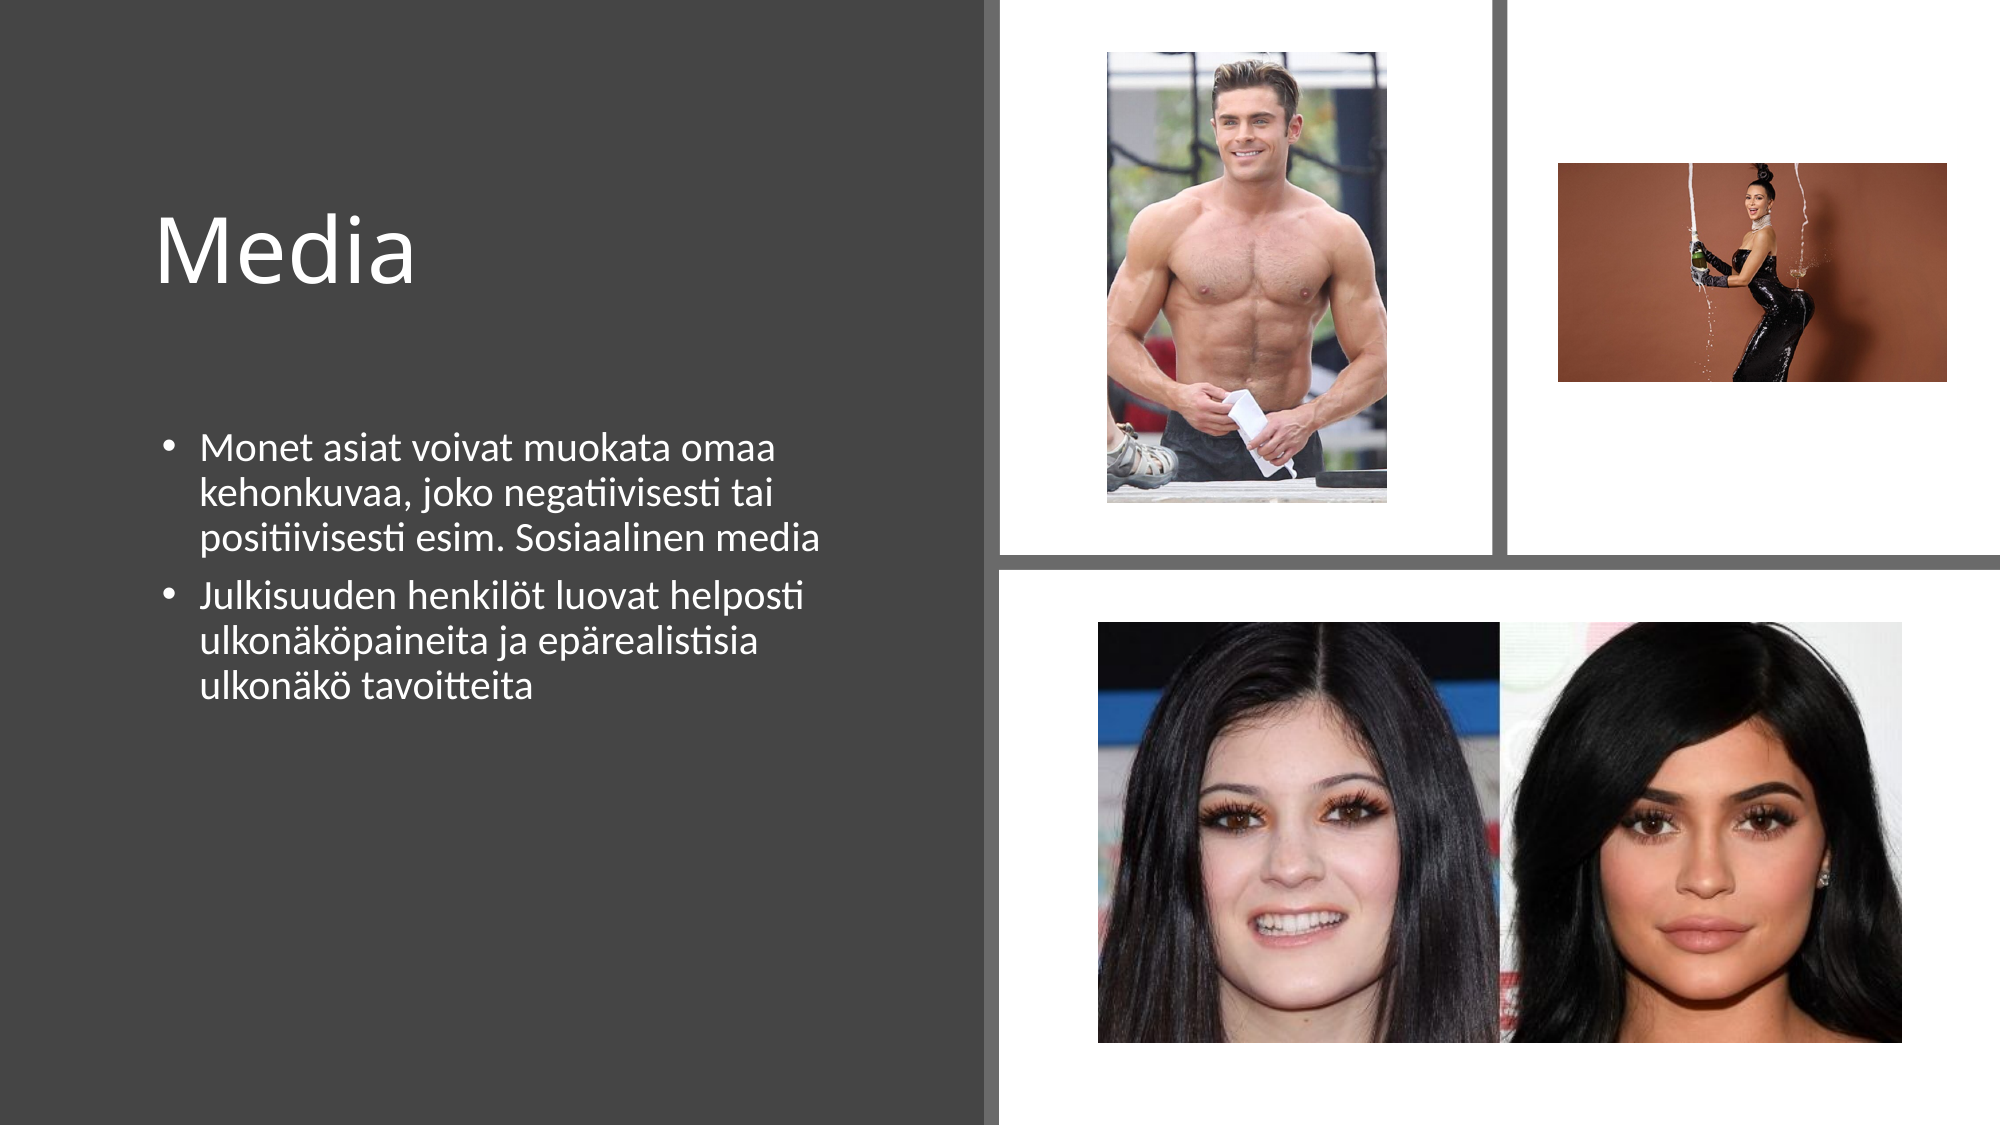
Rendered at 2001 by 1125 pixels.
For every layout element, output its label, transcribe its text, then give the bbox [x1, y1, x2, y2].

text_box [983, 0, 2000, 1125]
title Media [137, 118, 892, 389]
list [1558, 163, 1947, 382]
picture [1107, 52, 1387, 503]
text_box [999, 0, 1493, 556]
text_box [1506, 0, 2000, 556]
text_box Monet asiat voivat muokata omaa kehonkuvaa, joko negatiivisesti tai positiivisesti esim. Sosiaalinen media Julkisuuden henkilöt luovat helposti ulkonäköpaineita ja epärealistisia ulkonäkö tavoitteita [137, 418, 892, 1014]
picture [1098, 622, 1902, 1043]
